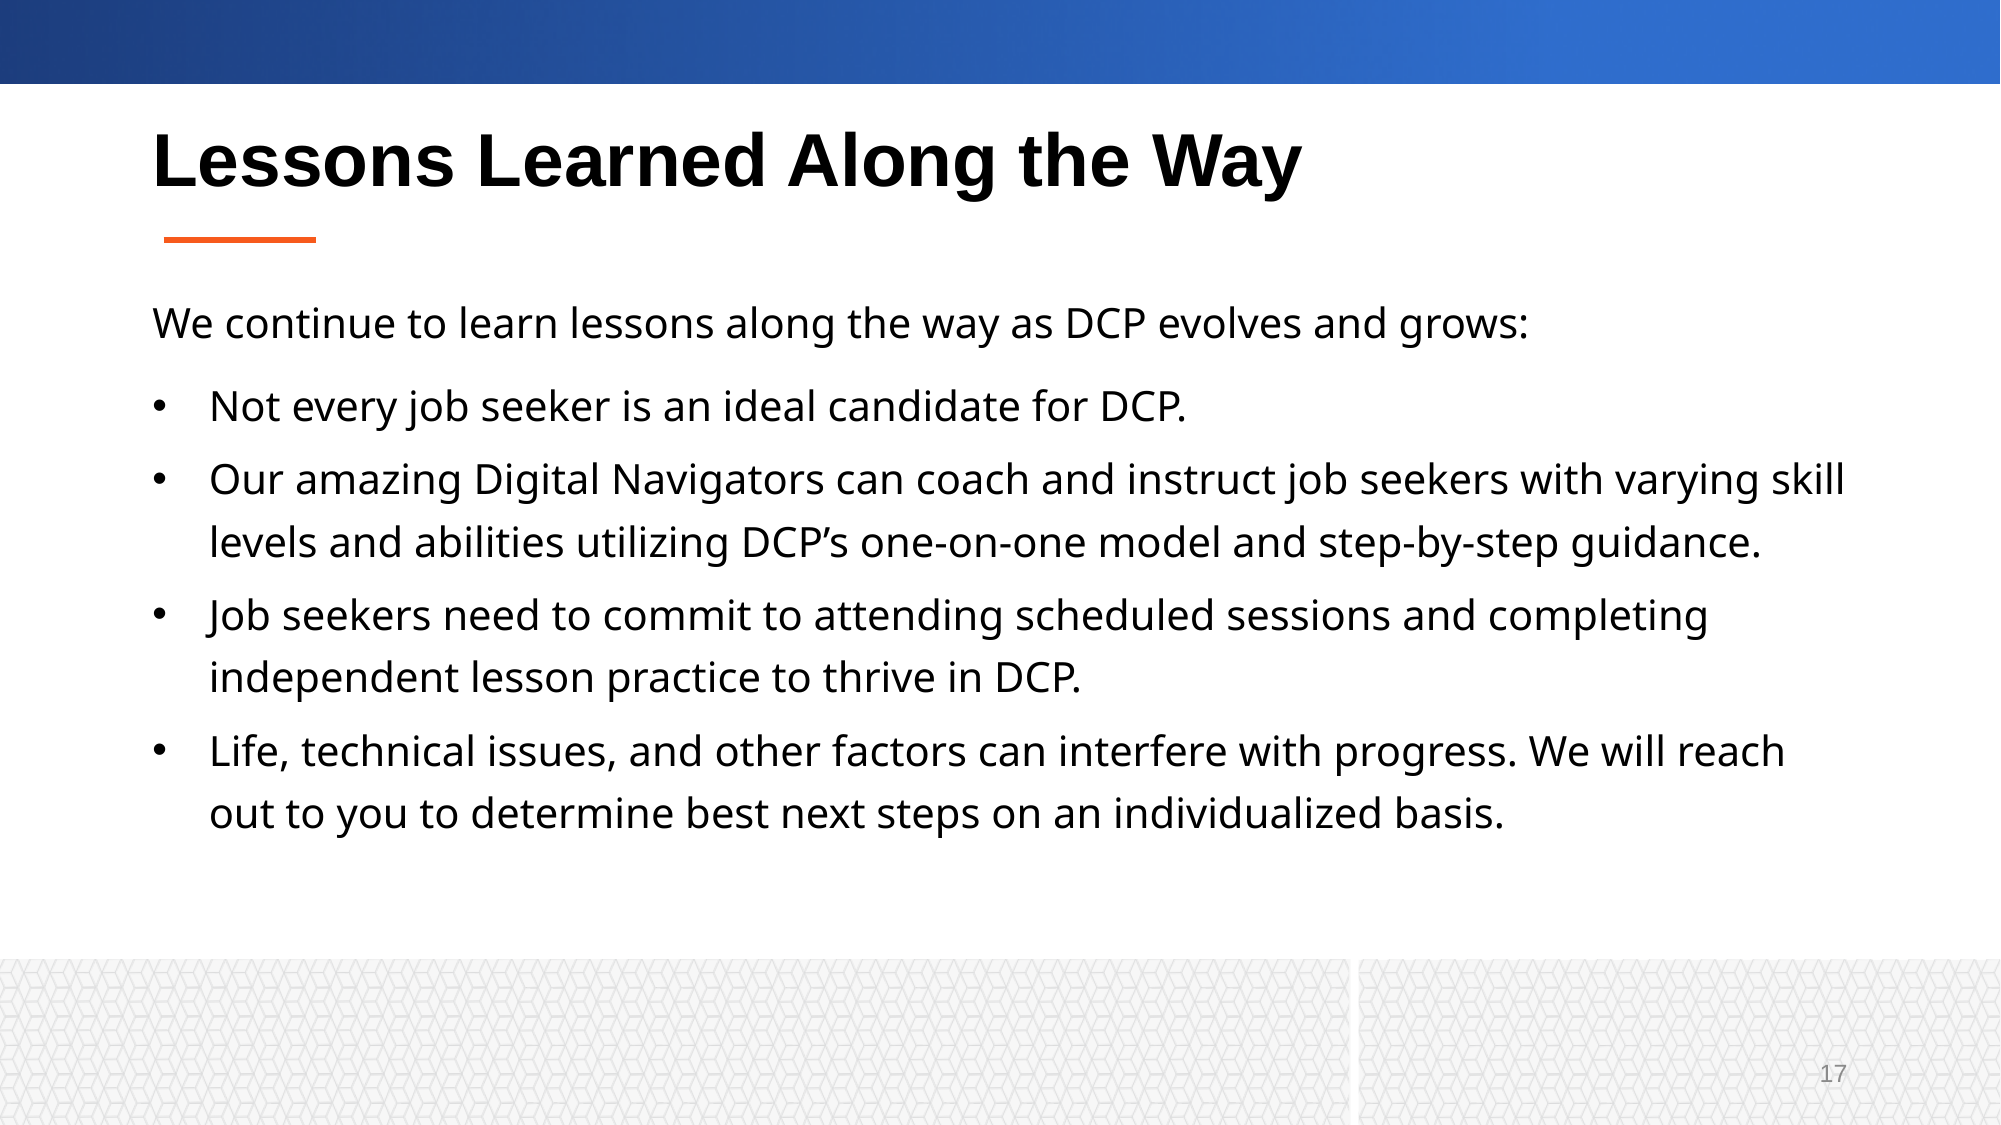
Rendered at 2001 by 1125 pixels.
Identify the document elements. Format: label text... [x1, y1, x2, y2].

picture [0, 0, 2000, 84]
slide_number 17 [1412, 1042, 1863, 1103]
title Lessons Learned Along the Way [137, 83, 1862, 241]
list We continue to learn lessons along the way as DCP evolves and grows: Not every job seeker is an ideal candidate for DCP. Our amazing Digital Navigators can coach and instruct job seekers with varying skill levels and abilities utilizing DCP’s one-on-one model and step-by-step guidance. Job seekers need to commit to attending scheduled sessions and completing independent lesson practice to thrive in DCP. Life, technical issues, and other factors can interfere with progress. We will reach out to you to determine best next steps on an individualized basis. [137, 276, 1863, 913]
